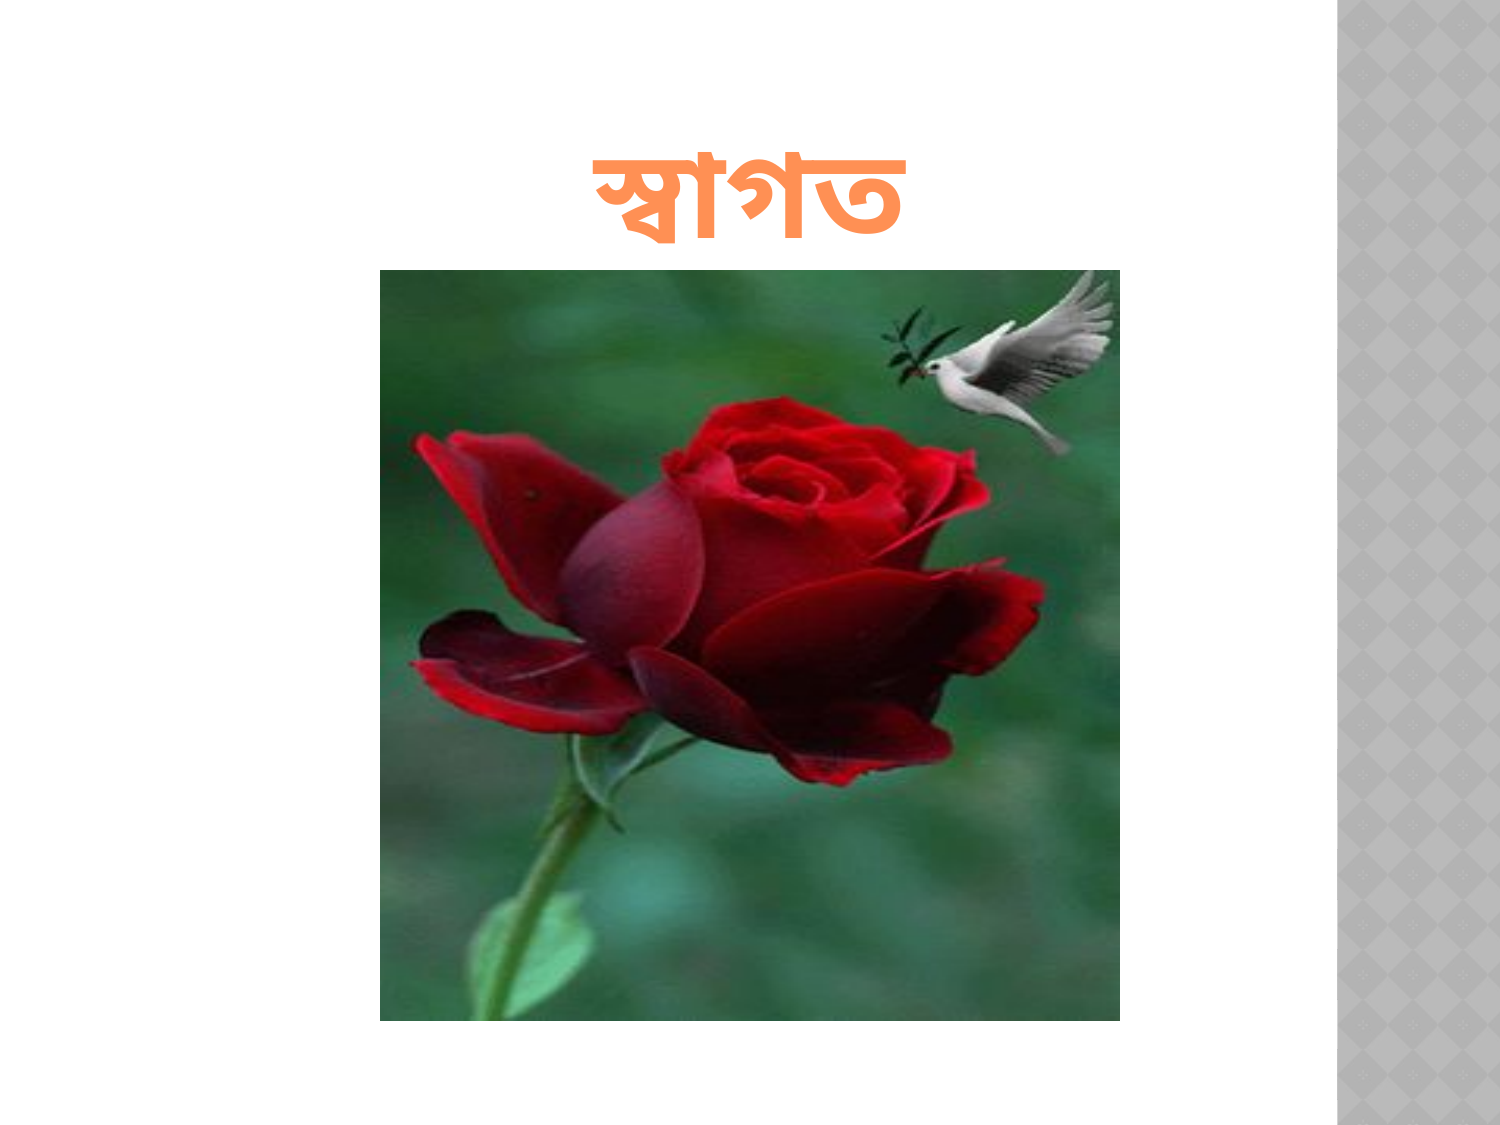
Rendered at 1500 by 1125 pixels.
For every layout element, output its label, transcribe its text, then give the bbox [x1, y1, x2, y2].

text_box স্বাগতম [562, 103, 938, 268]
picture [380, 270, 1120, 1022]
